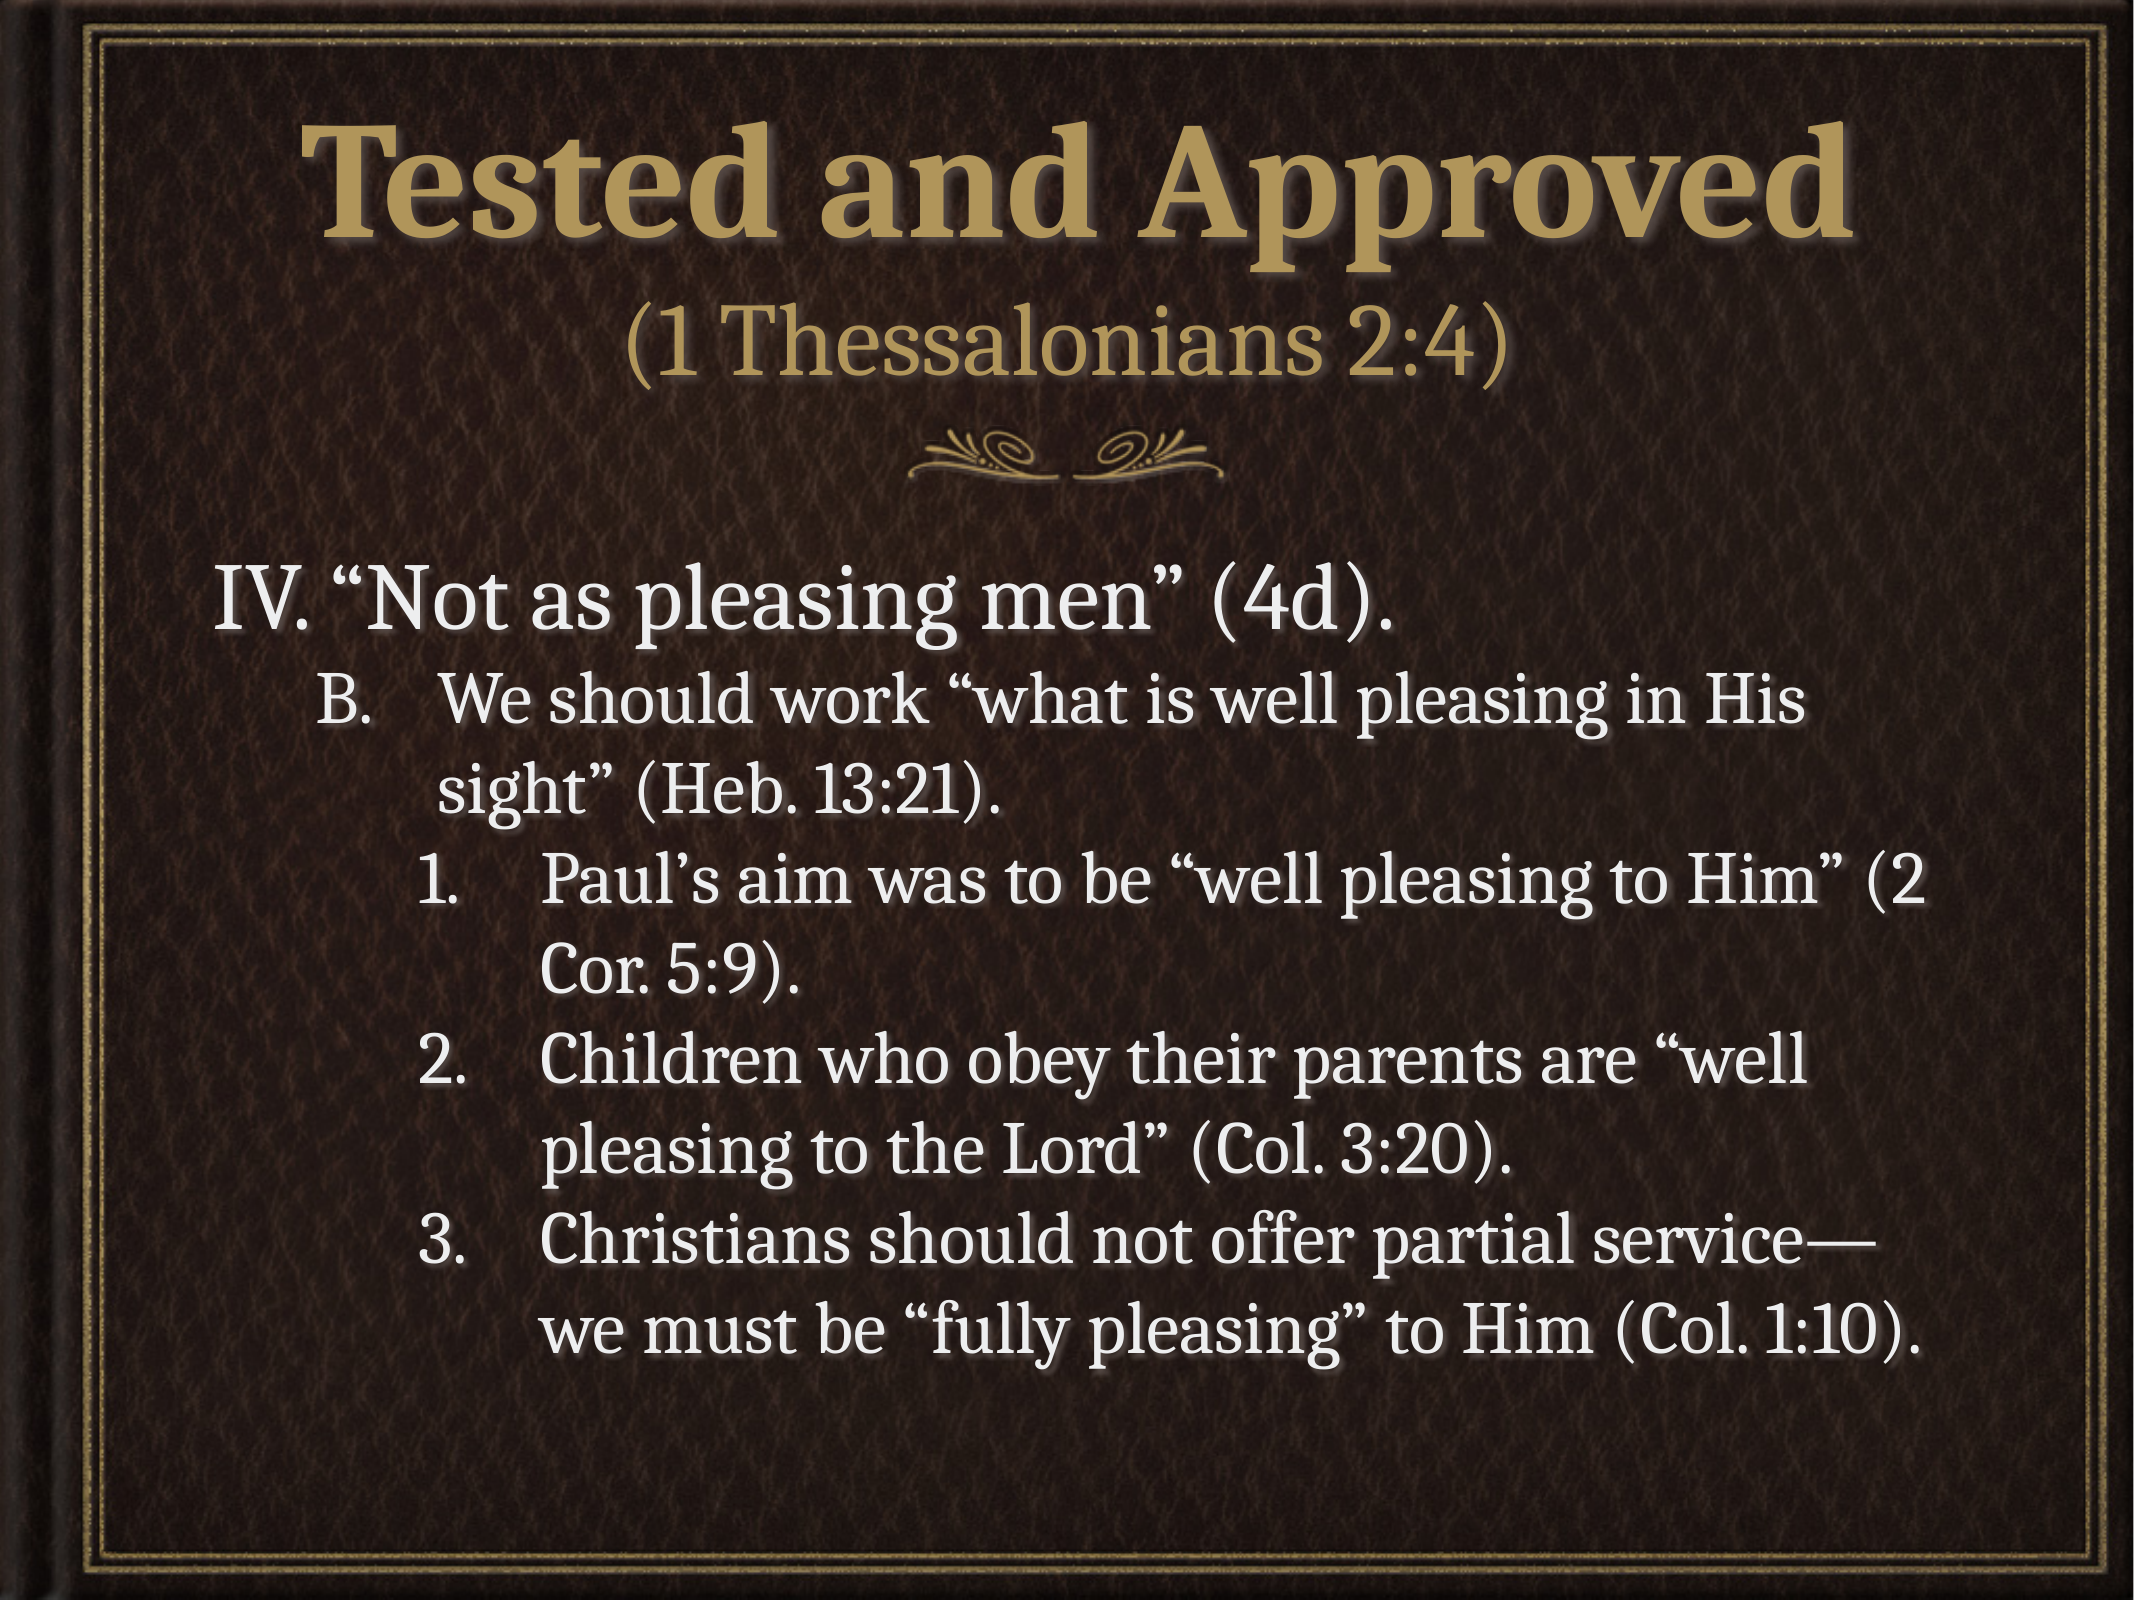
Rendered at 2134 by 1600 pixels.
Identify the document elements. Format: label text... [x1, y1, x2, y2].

list IV. “Not as pleasing men” (4d). B. We should work “what is well pleasing in His sight” (Heb. 13:21). 1. Paul’s aim was to be “well pleasing to Him” (2 Cor. 5:9). 2. Children who obey their parents are “well pleasing to the Lord” (Col. 3:20). 3. Christians should not offer partial service—we must be “fully pleasing” to Him (Col. 1:10). [203, 524, 1968, 1476]
title Tested and Approved (1 Thessalonians 2:4) [191, 61, 1968, 528]
picture [0, 0, 2134, 1600]
